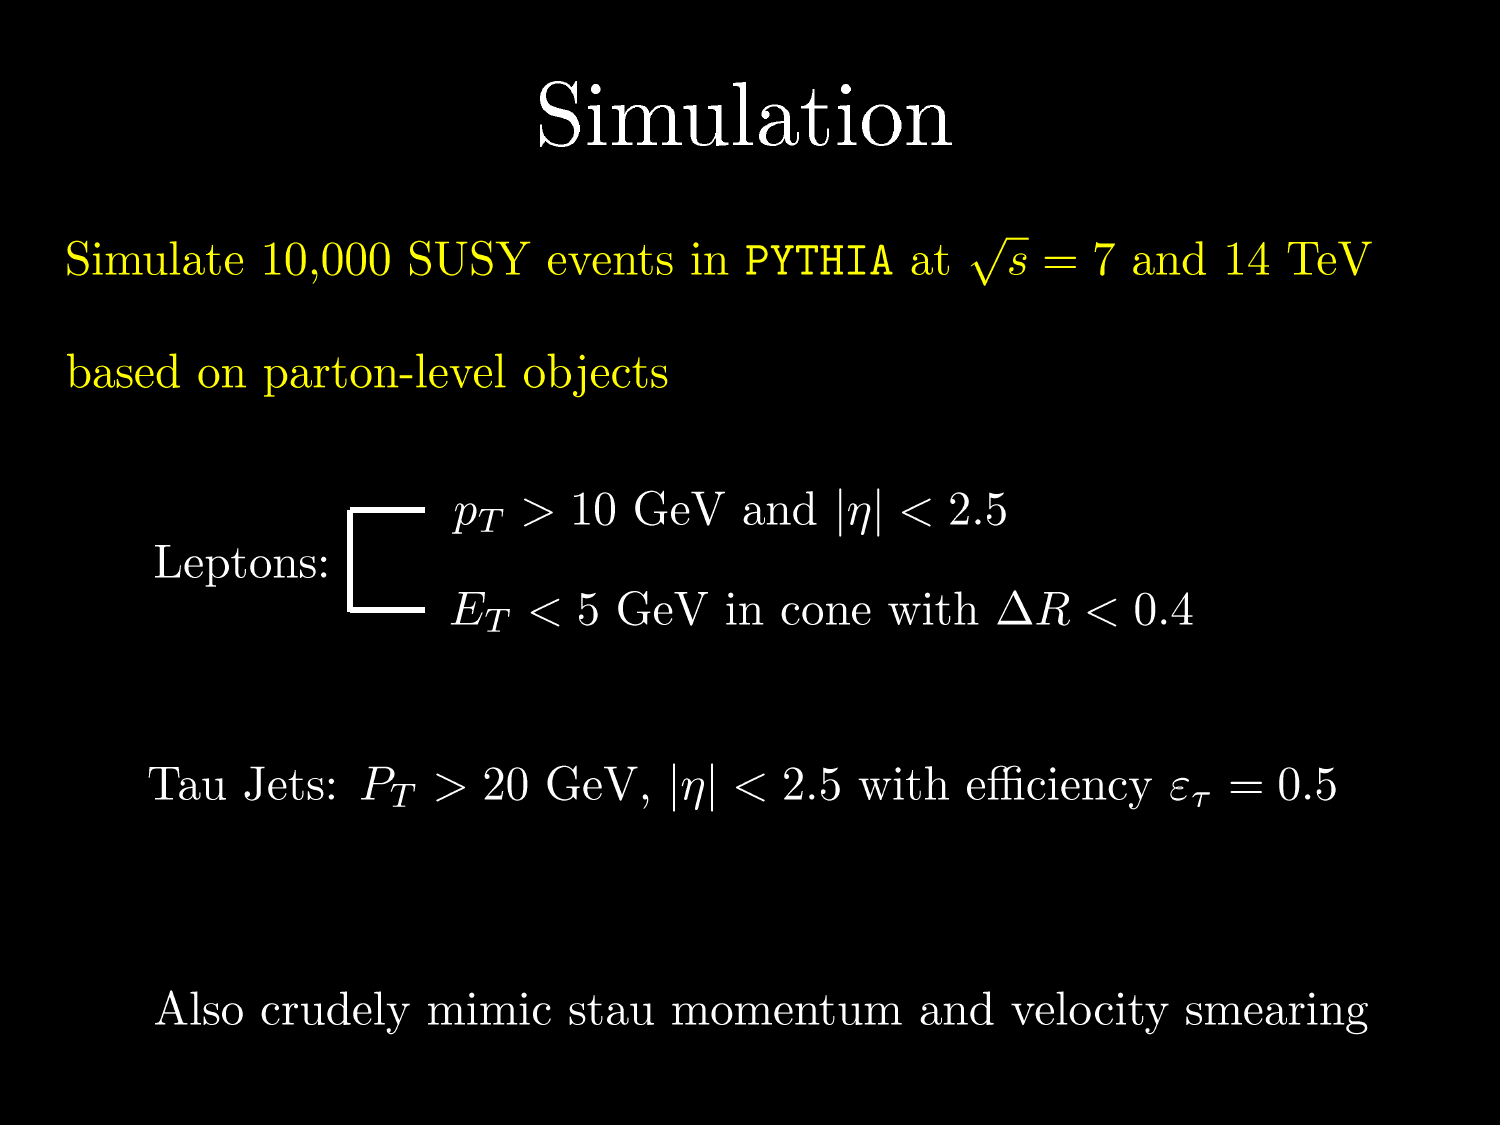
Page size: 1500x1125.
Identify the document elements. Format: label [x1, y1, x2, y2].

picture [449, 487, 1010, 540]
picture [149, 987, 1369, 1036]
picture [149, 539, 331, 588]
picture [62, 349, 670, 398]
picture [537, 74, 958, 147]
picture [147, 762, 1338, 815]
picture [66, 237, 1376, 290]
picture [449, 587, 1194, 636]
